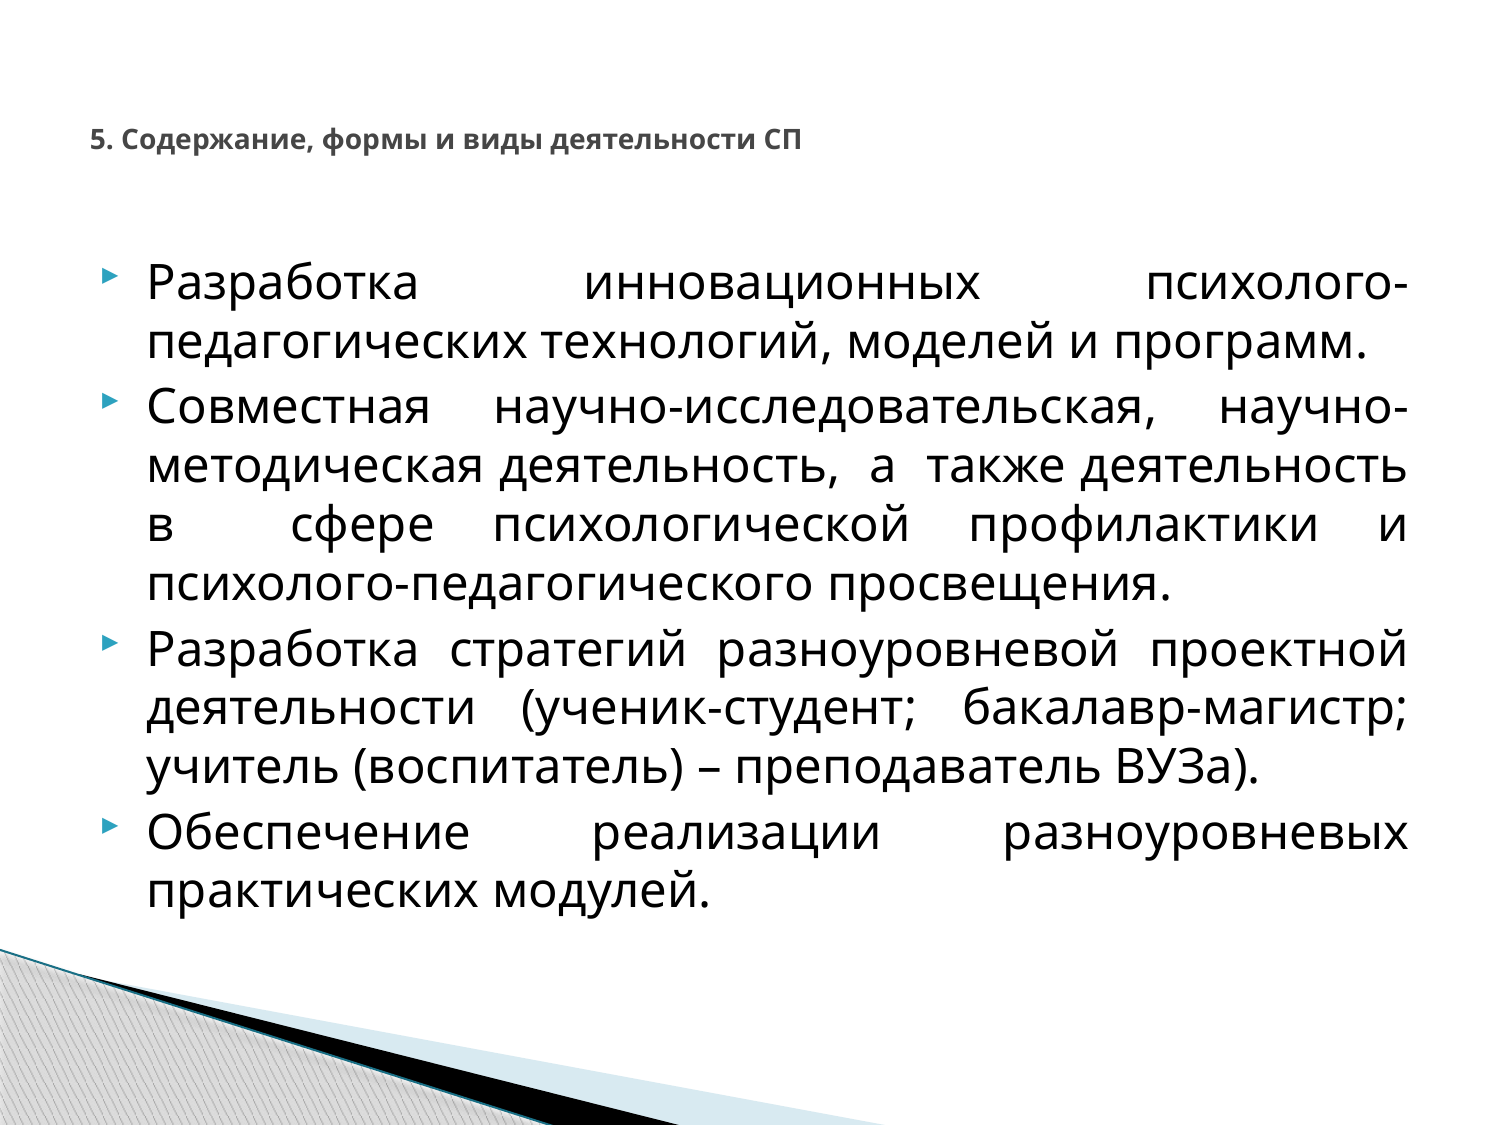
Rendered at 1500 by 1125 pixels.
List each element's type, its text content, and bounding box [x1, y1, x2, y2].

list Разработка инновационных психолого-педагогических технологий, моделей и программ. Совместная научно-исследовательская, научно-методическая деятельность, а также деятельность в сфере психологической профилактики и психолого-педагогического просвещения. Разработка стратегий разноуровневой проектной деятельности (ученик-студент; бакалавр-магистр; учитель (воспитатель) – преподаватель ВУЗа). Обеспечение реализации разноуровневых практических модулей. [75, 243, 1425, 986]
title 5. Содержание, формы и виды деятельности СП [75, 45, 1425, 233]
